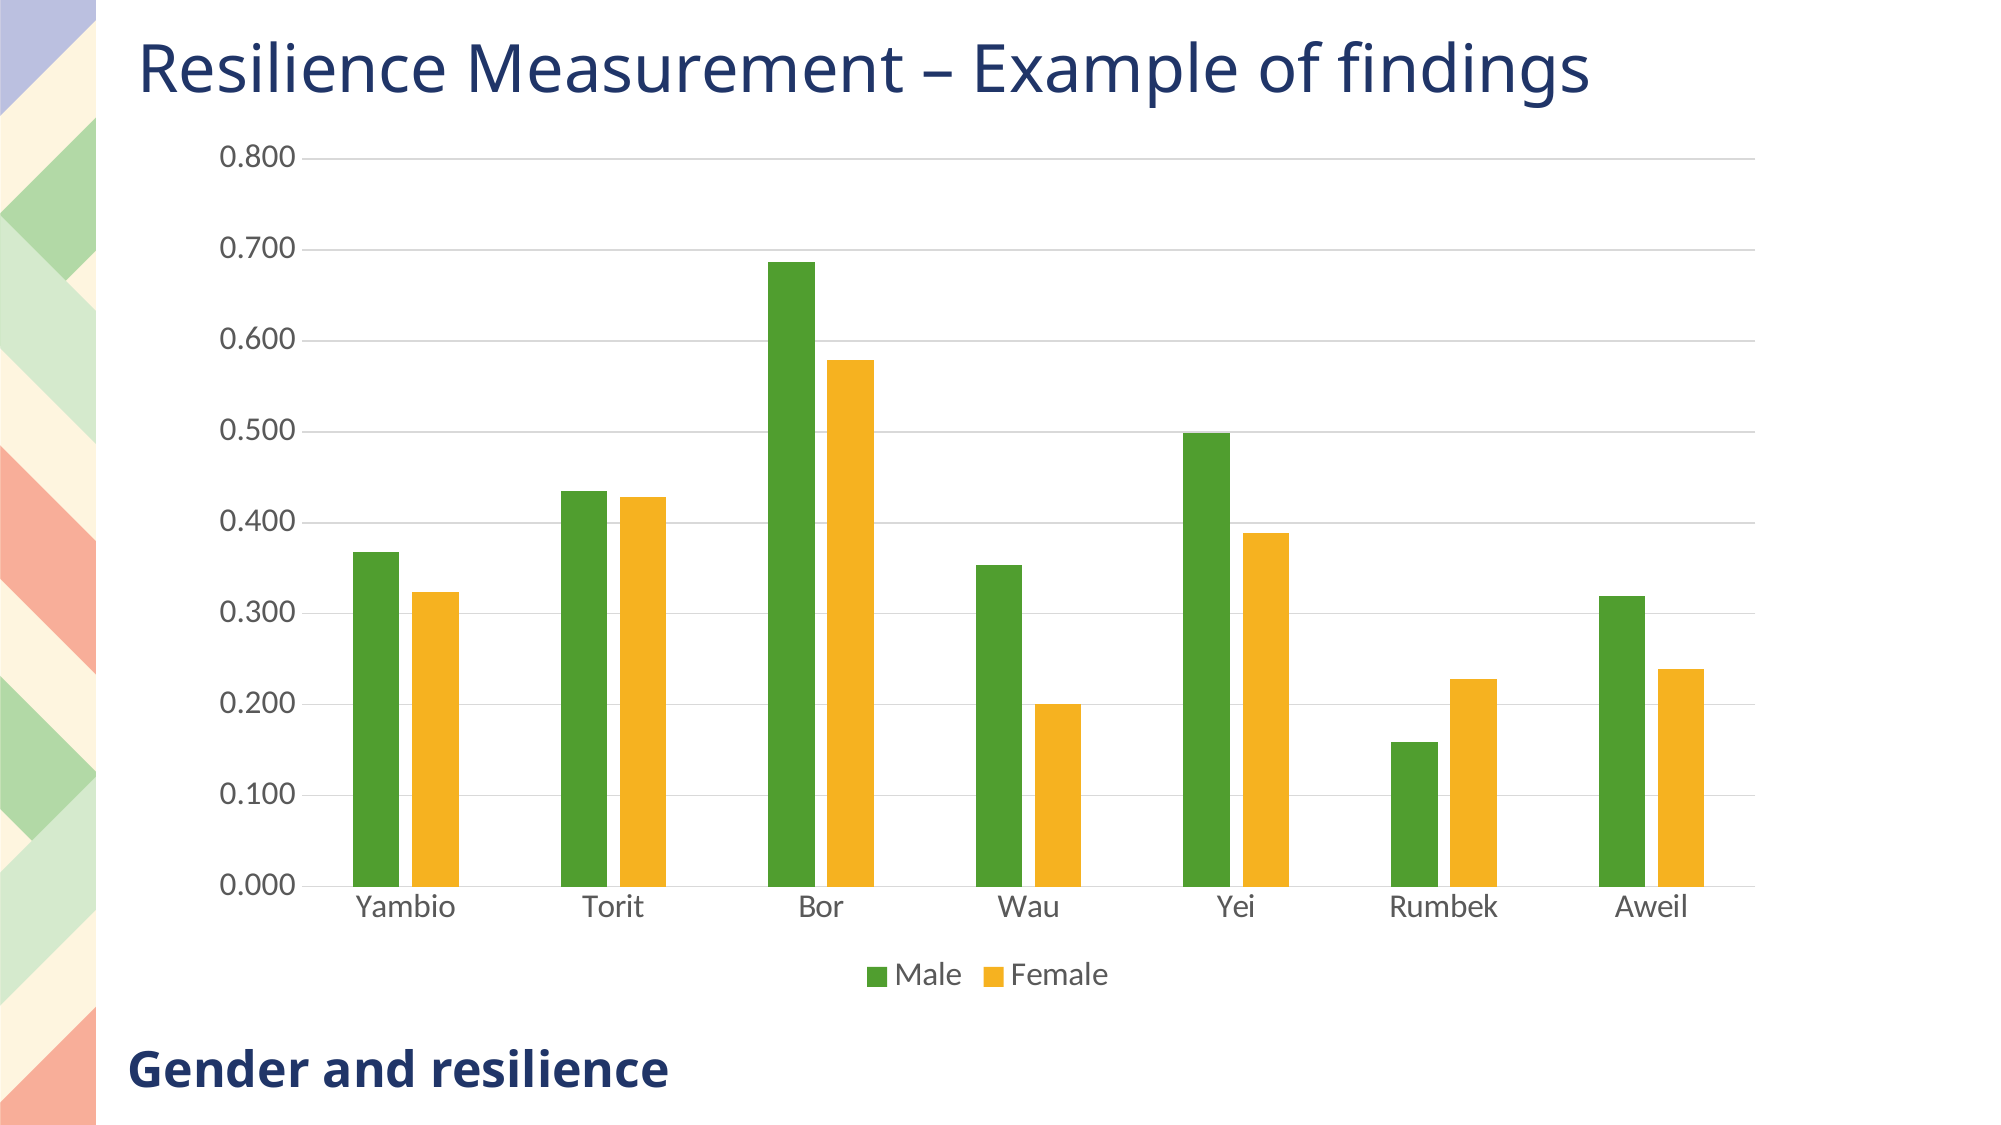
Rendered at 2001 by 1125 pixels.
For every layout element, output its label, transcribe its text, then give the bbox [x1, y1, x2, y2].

text_box Gender and resilience [112, 1018, 1975, 1117]
picture [0, 0, 1950, 1125]
title Resilience Measurement – Example of findings [137, 24, 1875, 108]
chart [187, 124, 1788, 1001]
